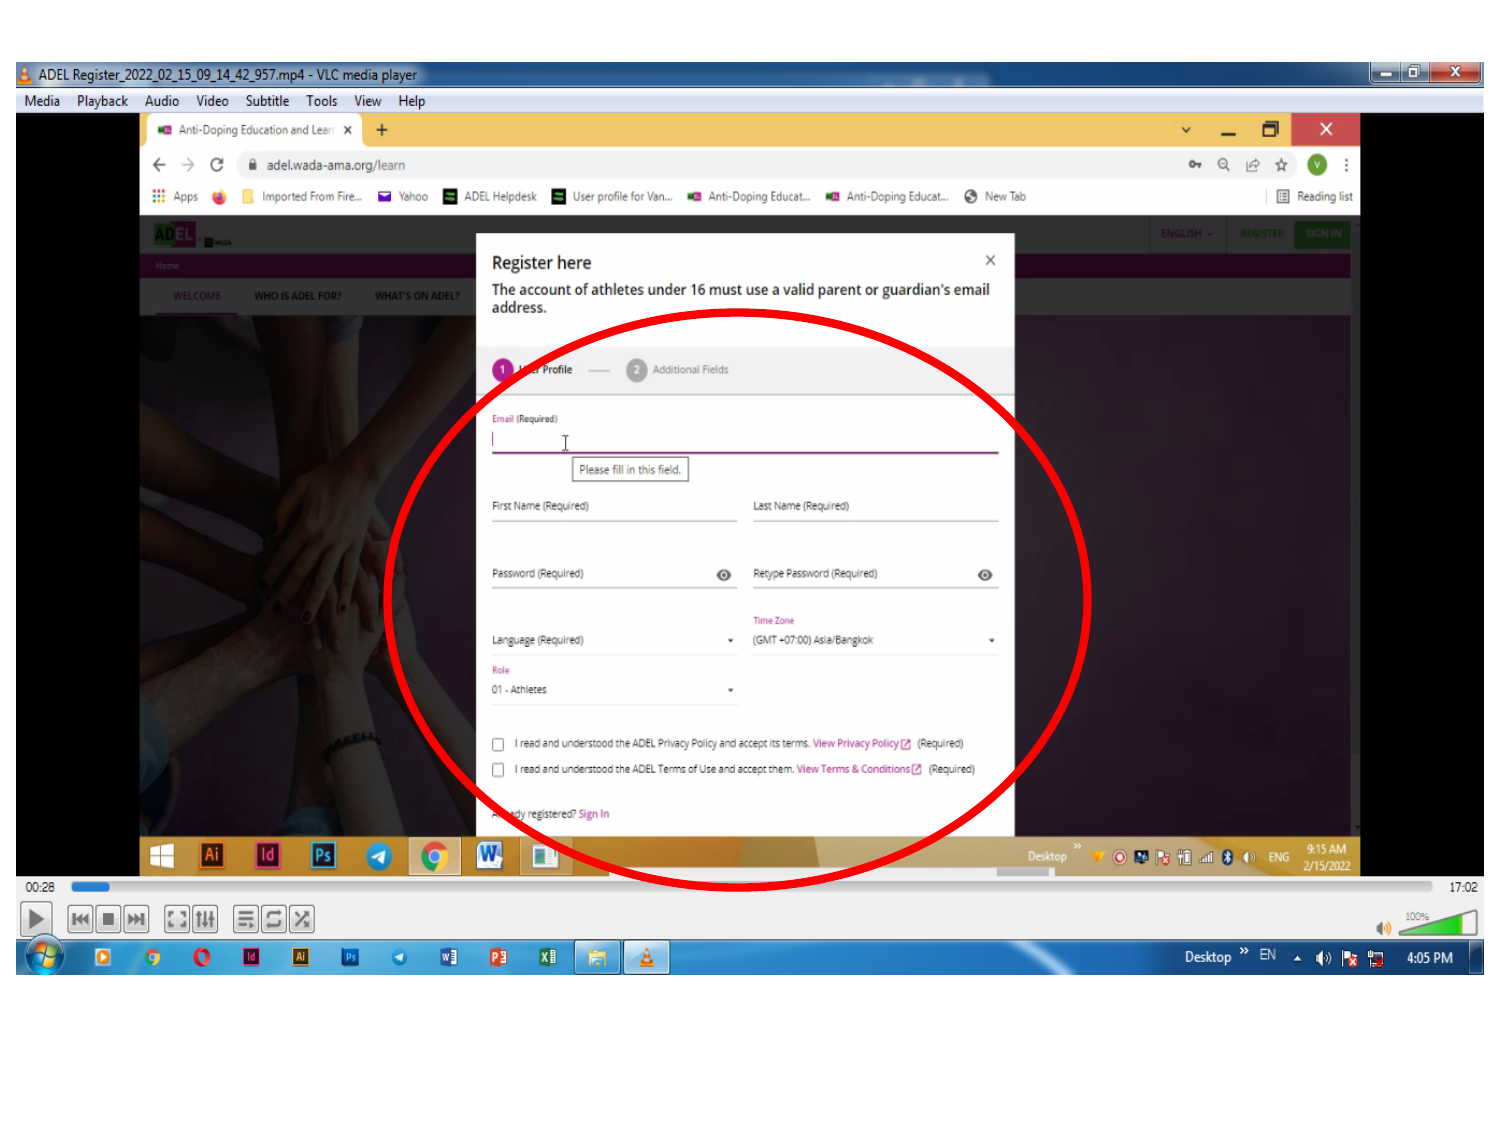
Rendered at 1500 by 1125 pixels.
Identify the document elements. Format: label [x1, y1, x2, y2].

picture [15, 62, 1484, 976]
